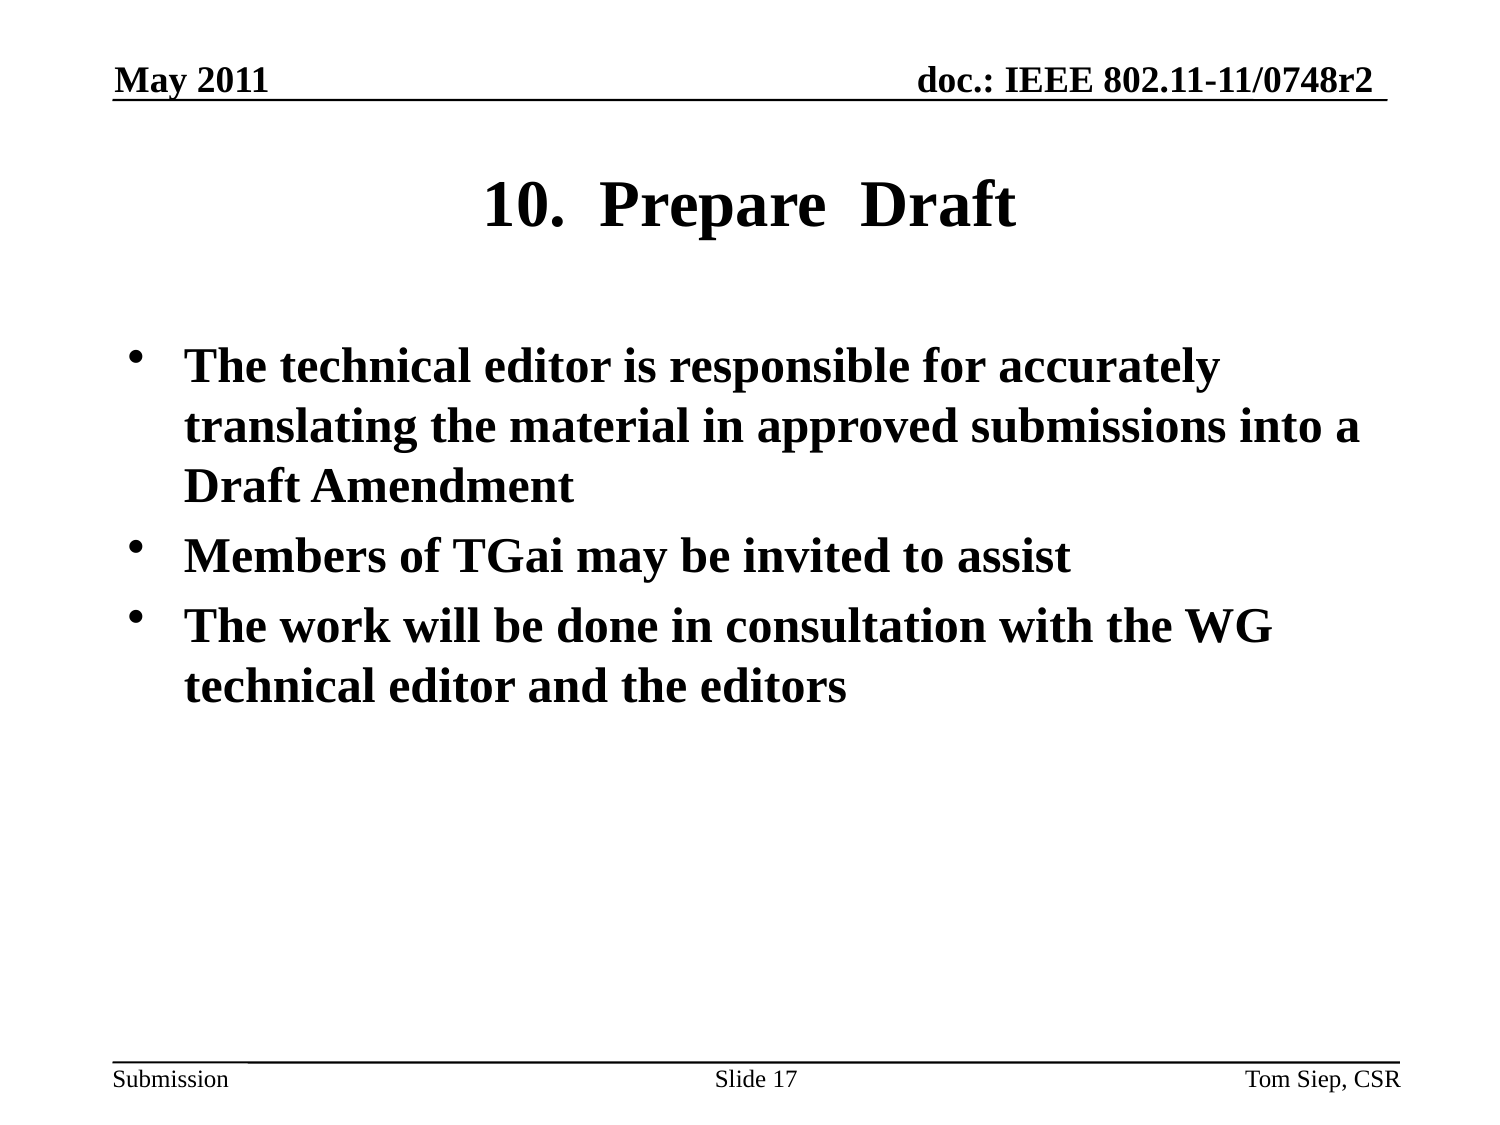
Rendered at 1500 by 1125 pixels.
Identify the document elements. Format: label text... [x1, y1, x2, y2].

title 10. Prepare Draft [112, 112, 1388, 288]
slide_number Slide 17 [712, 1061, 800, 1093]
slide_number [114, 54, 272, 101]
list The technical editor is responsible for accurately translating the material in approved submissions into a Draft Amendment Members of TGai may be invited to assist The work will be done in consultation with the WG technical editor and the editors [112, 324, 1388, 1001]
footer Tom Siep, CSR [1243, 1061, 1402, 1093]
